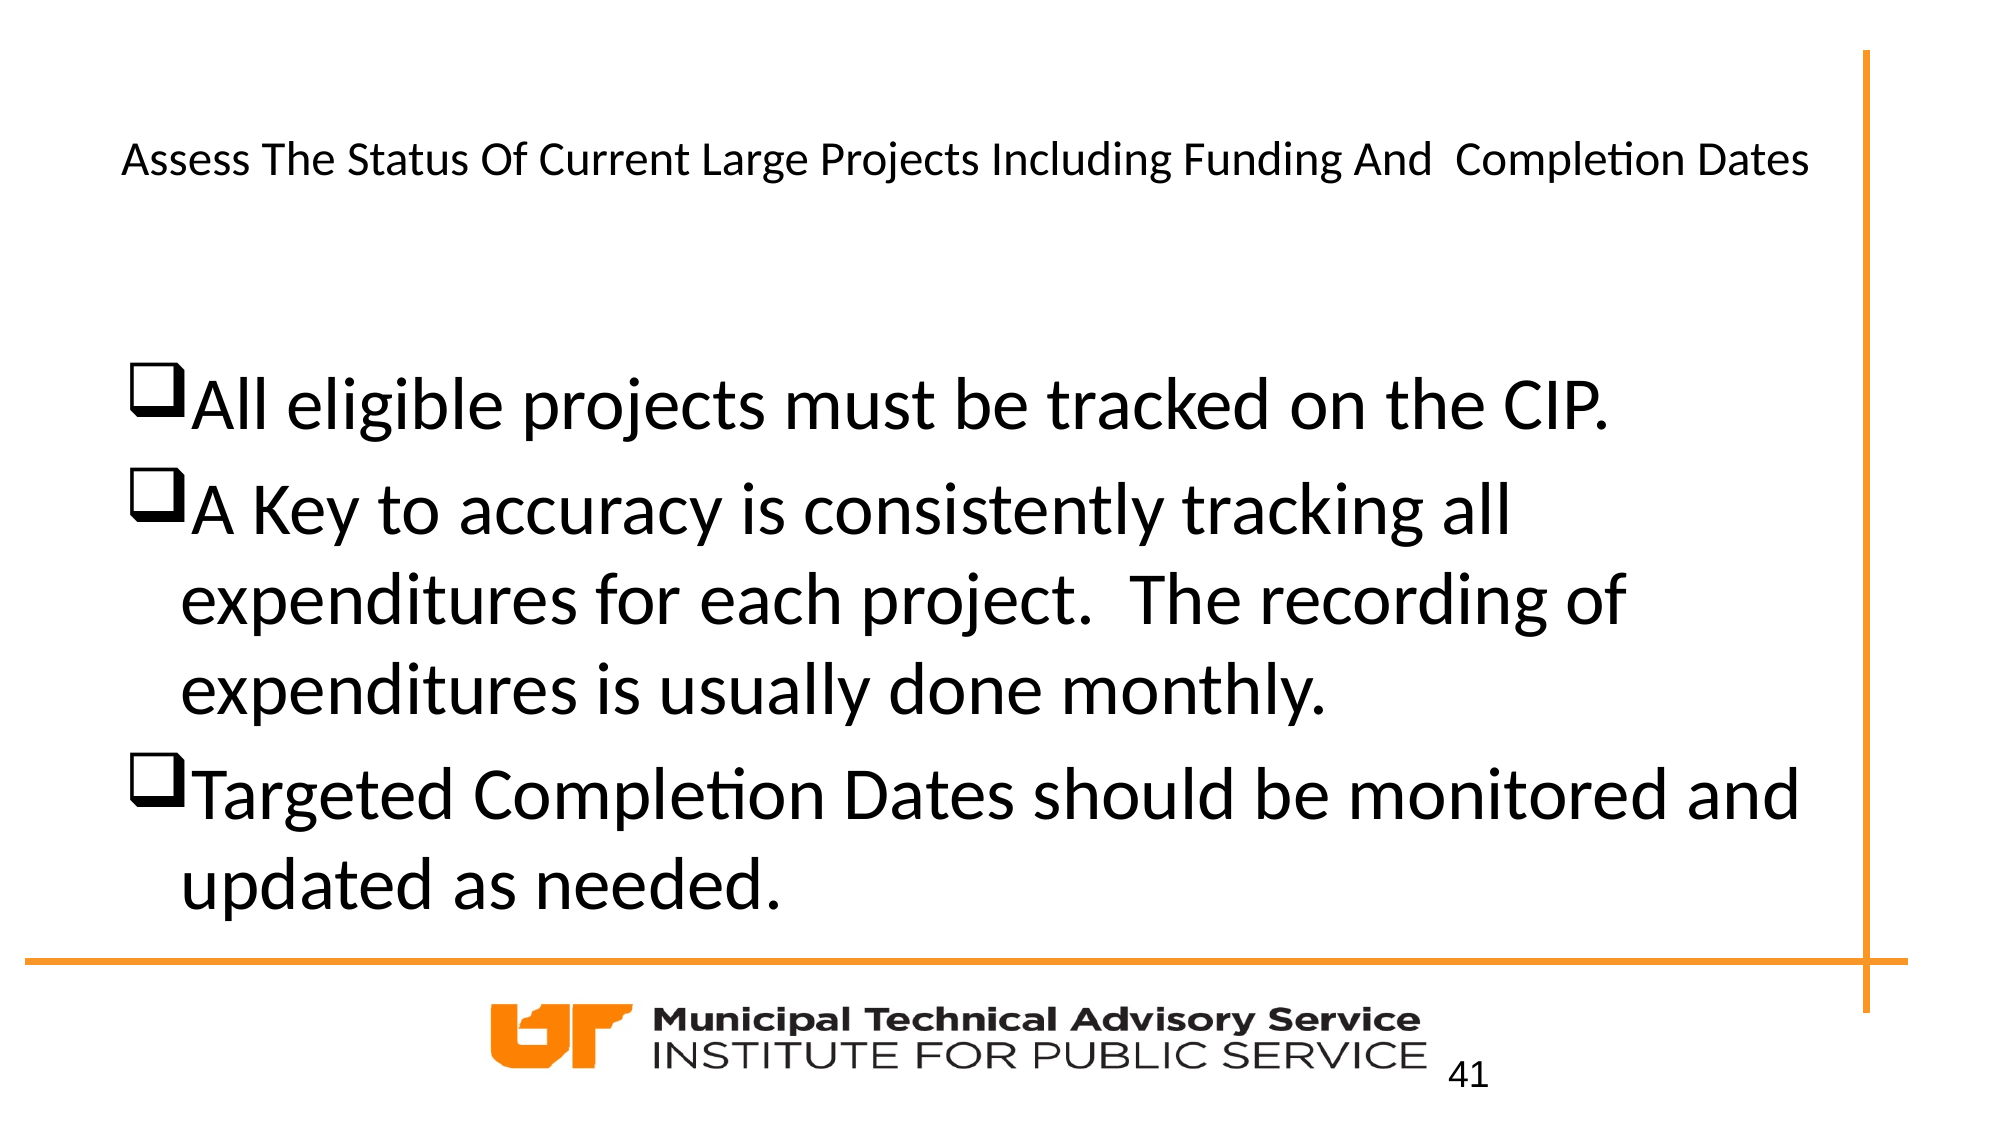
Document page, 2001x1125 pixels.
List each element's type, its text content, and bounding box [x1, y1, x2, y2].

slide_number 41 [1433, 1042, 1900, 1103]
picture [471, 1015, 1462, 1088]
title Assess The Status Of Current Large Projects Including Funding And Completion Dates [99, 36, 1834, 282]
list All eligible projects must be tracked on the CIP. A Key to accuracy is consistently tracking all expenditures for each project. The recording of expenditures is usually done monthly. Targeted Completion Dates should be monitored and updated as needed. [109, 347, 1861, 1015]
